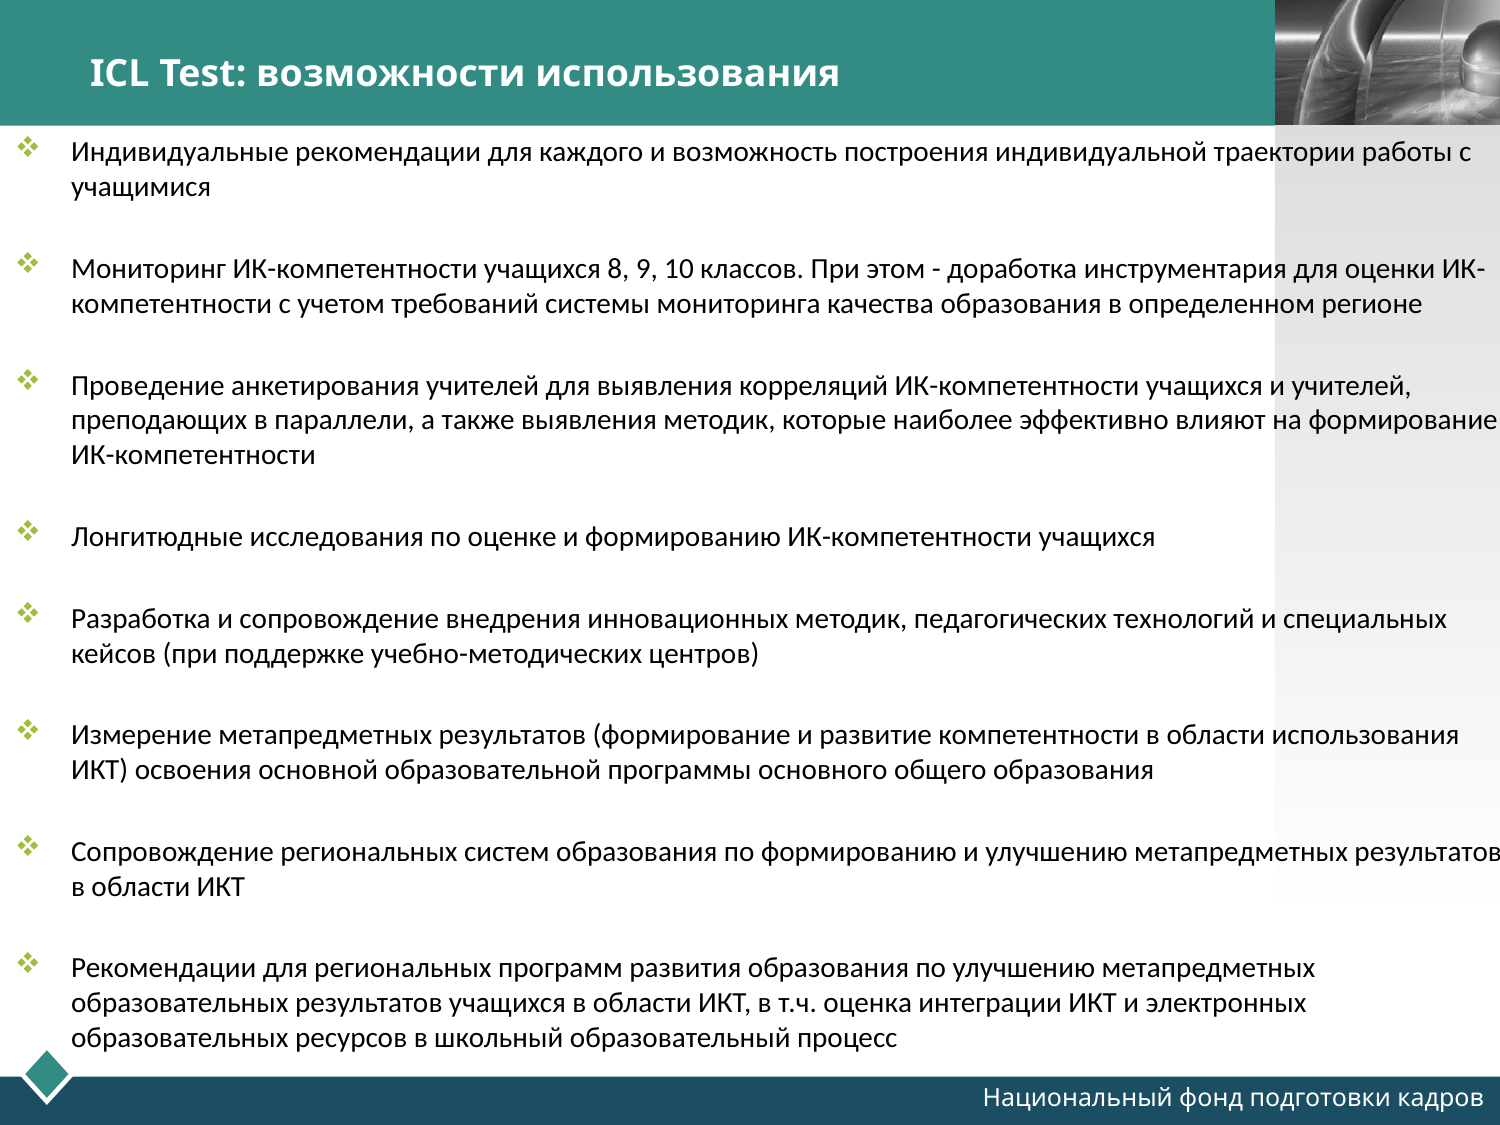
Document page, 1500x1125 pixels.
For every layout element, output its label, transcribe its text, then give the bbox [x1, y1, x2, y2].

title ICL Test: возможности использования [74, 24, 1426, 118]
picture [1275, 0, 1500, 125]
footer Национальный фонд подготовки кадров [906, 1073, 1500, 1114]
text_box Индивидуальные рекомендации для каждого и возможность построения индивидуальной траектории работы с учащимися Мониторинг ИК-компетентности учащихся 8, 9, 10 классов. При этом - доработка инструментария для оценки ИК-компетентности с учетом требований системы мониторинга качества образования в определенном регионе Проведение анкетирования учителей для выявления корреляций ИК-компетентности учащихся и учителей, преподающих в параллели, а также выявления методик, которые наиболее эффективно влияют на формирование ИК-компетентности Лонгитюдные исследования по оценке и формированию ИК-компетентности учащихся Разработка и сопровождение внедрения инновационных методик, педагогических технологий и специальных кейсов (при поддержке учебно-методических центров) Измерение метапредметных результатов (формирование и развитие компетентности в области использования ИКТ) освоения основной образовательной программы основного общего образования Сопровождение региональных систем образования по формированию и улучшению метапредметных результатов в области ИКТ Рекомендации для региональных программ развития образования по улучшению метапредметных образовательных результатов учащихся в области ИКТ, в т.ч. оценка интеграции ИКТ и электронных образовательных ресурсов в школьный образовательный процесс [0, 125, 1500, 1061]
